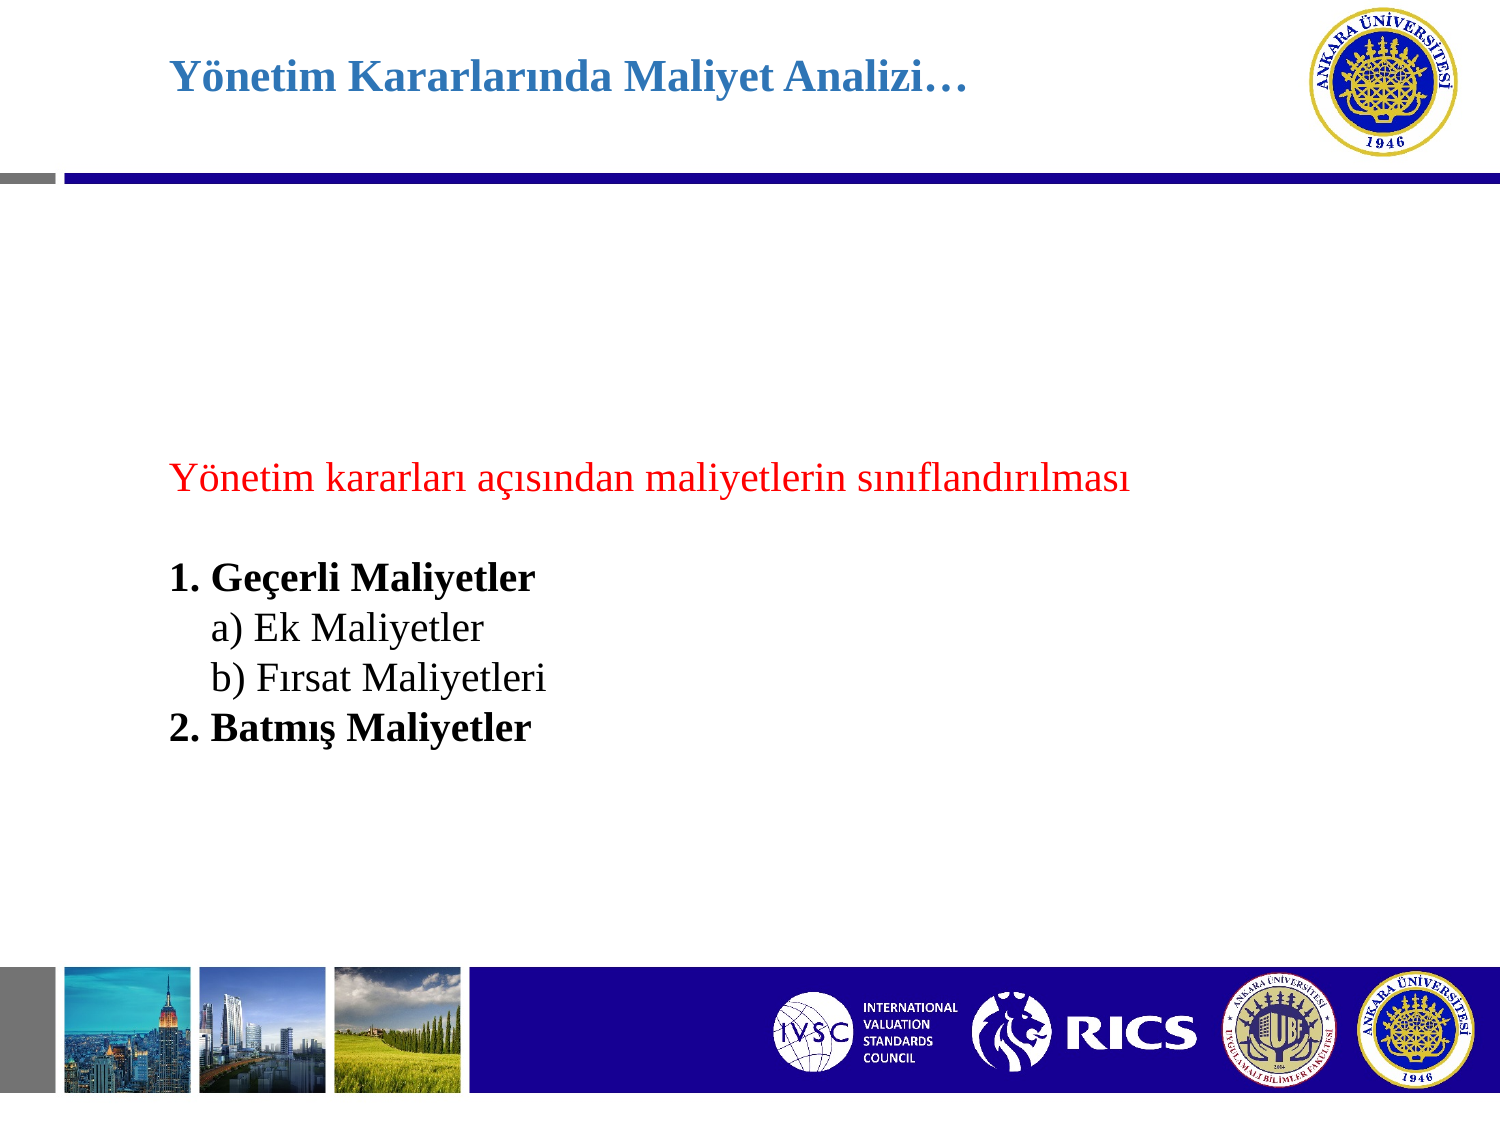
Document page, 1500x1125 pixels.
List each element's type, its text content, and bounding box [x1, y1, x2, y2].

list Yönetim kararları açısından maliyetlerin sınıflandırılması 1. Geçerli Maliyetler a) Ek Maliyetler b) Fırsat Maliyetleri 2. Batmış Maliyetler [168, 450, 1409, 827]
picture [0, 0, 1500, 1125]
title Yönetim Kararlarında Maliyet Analizi… [168, 51, 1163, 127]
